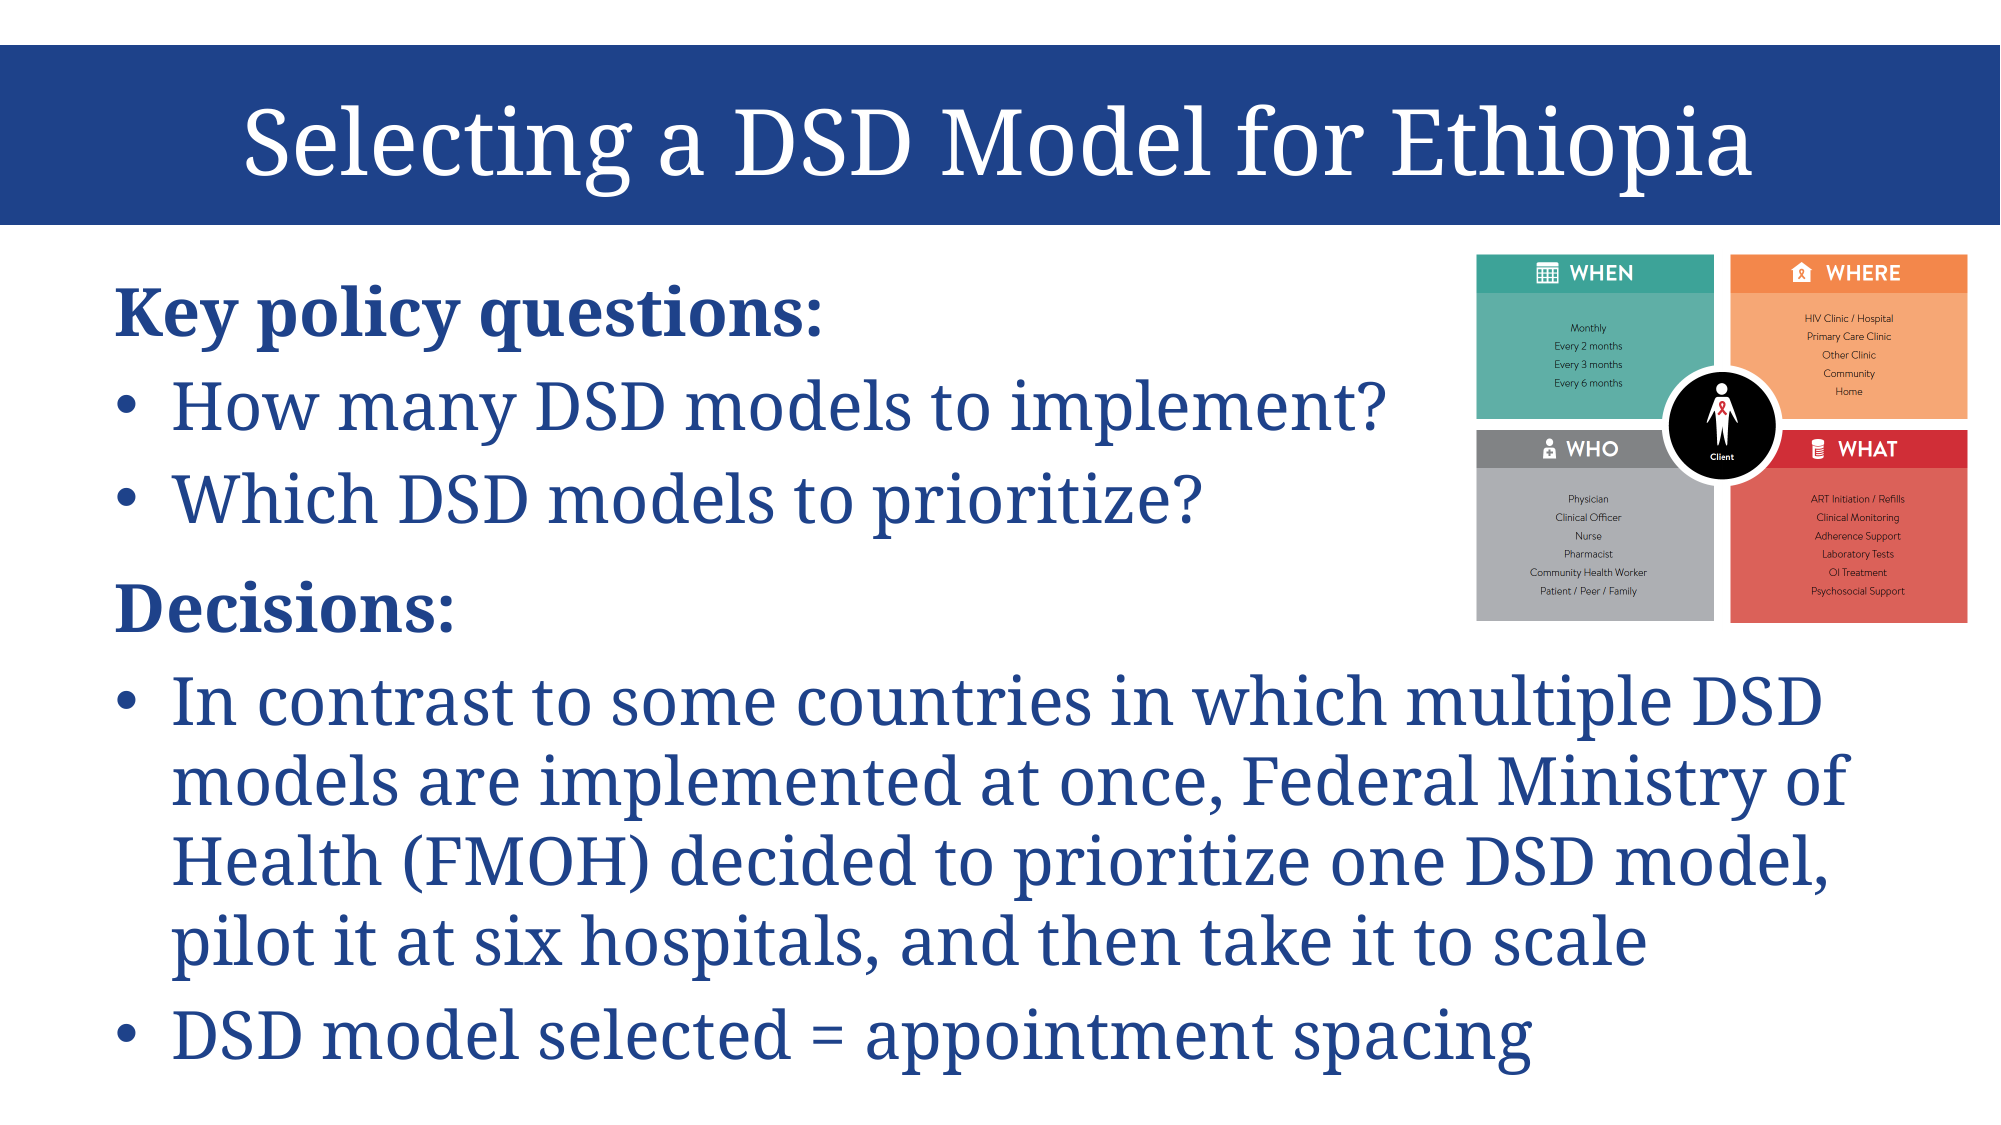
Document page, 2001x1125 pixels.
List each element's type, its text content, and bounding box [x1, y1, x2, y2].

picture [1474, 249, 1971, 631]
list Key policy questions: How many DSD models to implement? Which DSD models to prioritize? Decisions: In contrast to some countries in which multiple DSD models are implemented at once, Federal Ministry of Health (FMOH) decided to prioritize one DSD model, pilot it at six hospitals, and then take it to scale DSD model selected = appointment spacing [99, 262, 1900, 1113]
title Selecting a DSD Model for Ethiopia [99, 45, 1900, 233]
